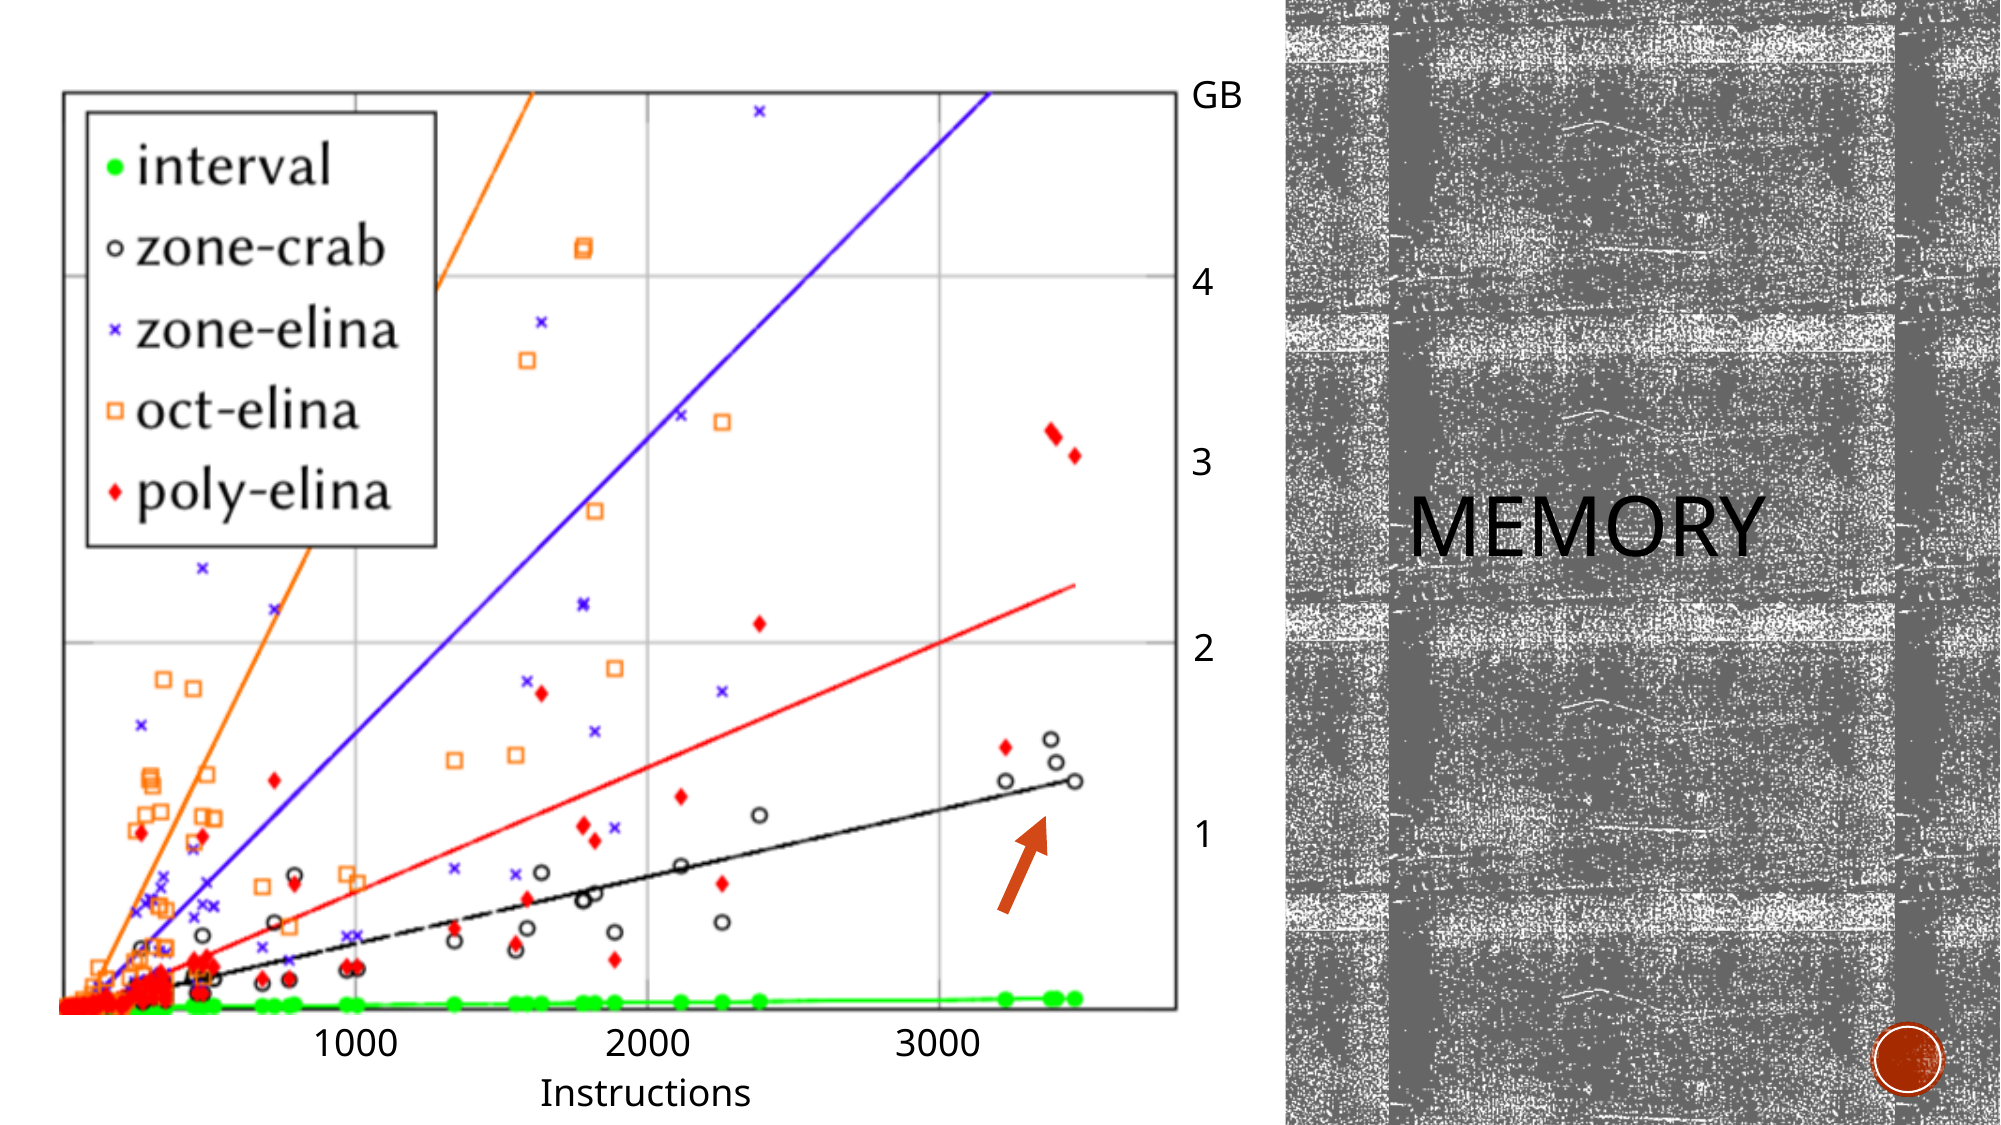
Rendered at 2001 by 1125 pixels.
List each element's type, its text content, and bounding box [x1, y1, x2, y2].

text_box 2 [1181, 616, 1230, 677]
text_box [1284, 0, 2000, 1125]
text_box 1000 [297, 1016, 414, 1072]
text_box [1006, 819, 1044, 910]
text_box 1 [1181, 802, 1230, 863]
text_box 2000 [590, 1016, 706, 1072]
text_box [1872, 1024, 1944, 1096]
text_box 4 [1181, 250, 1229, 311]
title Memory [1391, 104, 1891, 955]
text_box 3000 [880, 1016, 996, 1072]
picture [59, 88, 1179, 1015]
text_box GB [1176, 64, 1259, 124]
text_box Instructions [525, 1061, 767, 1122]
text_box 3 [1181, 430, 1228, 491]
